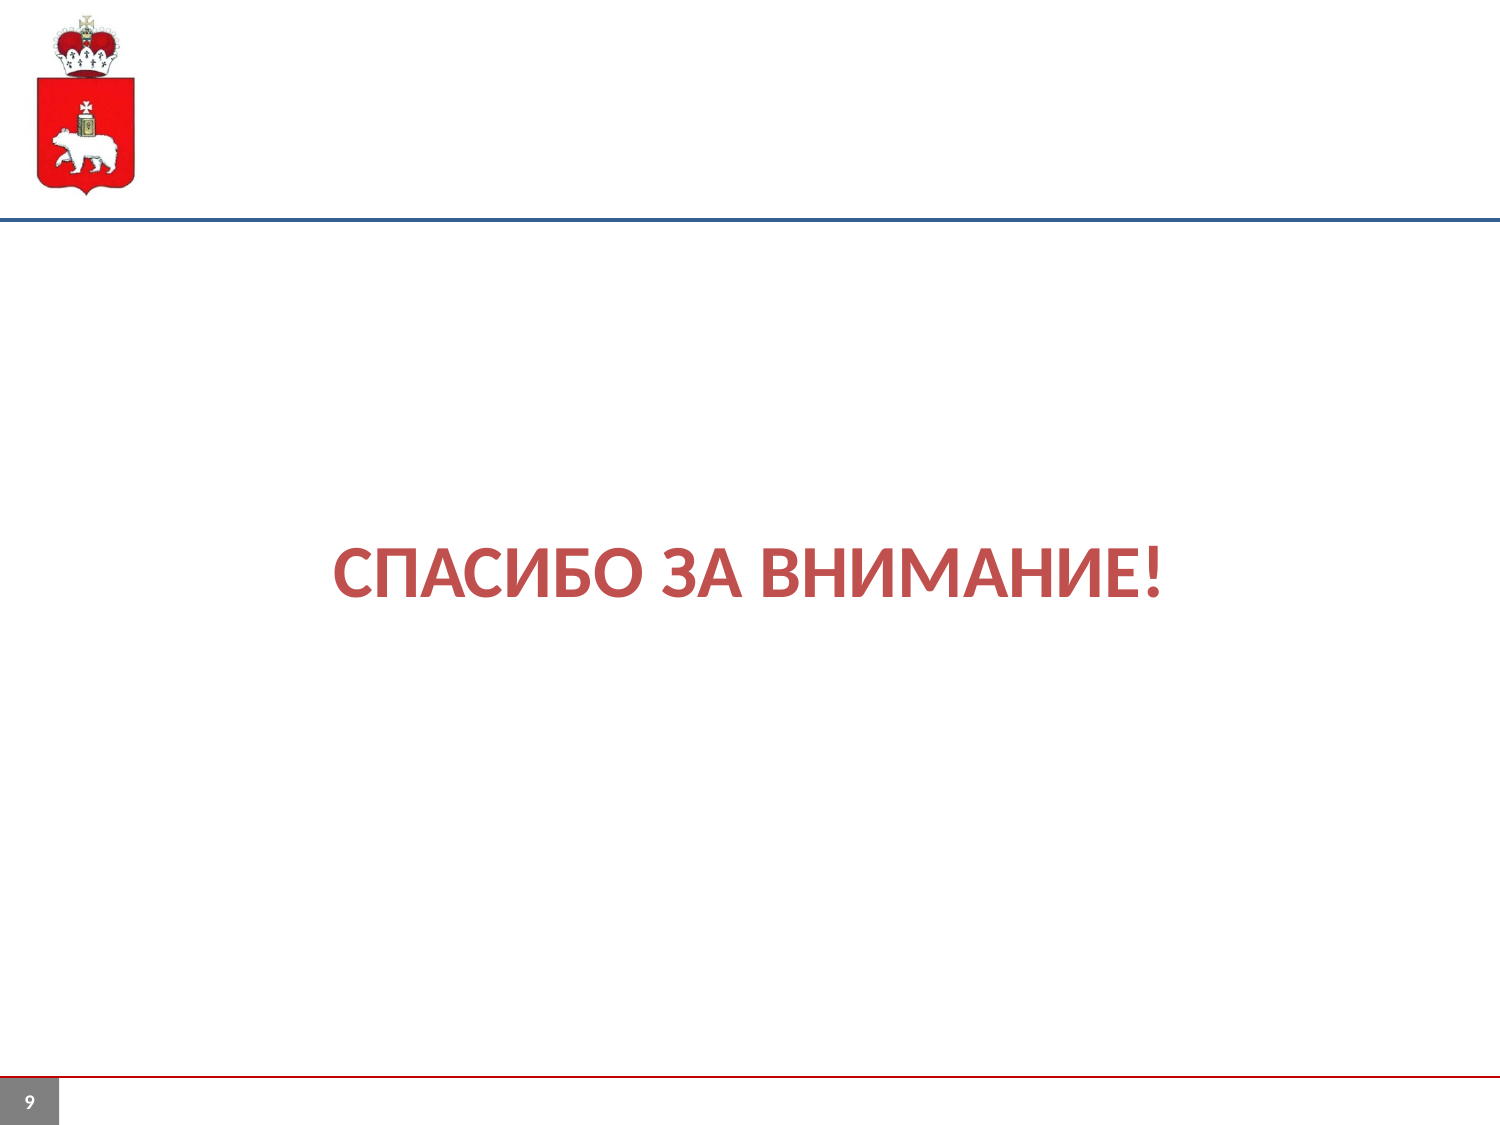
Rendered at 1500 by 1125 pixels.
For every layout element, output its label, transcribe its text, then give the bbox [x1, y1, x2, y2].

text_box 9 [0, 1084, 60, 1125]
picture [26, 13, 142, 199]
text_box СПАСИБО ЗА ВНИМАНИЕ! [112, 338, 1388, 797]
